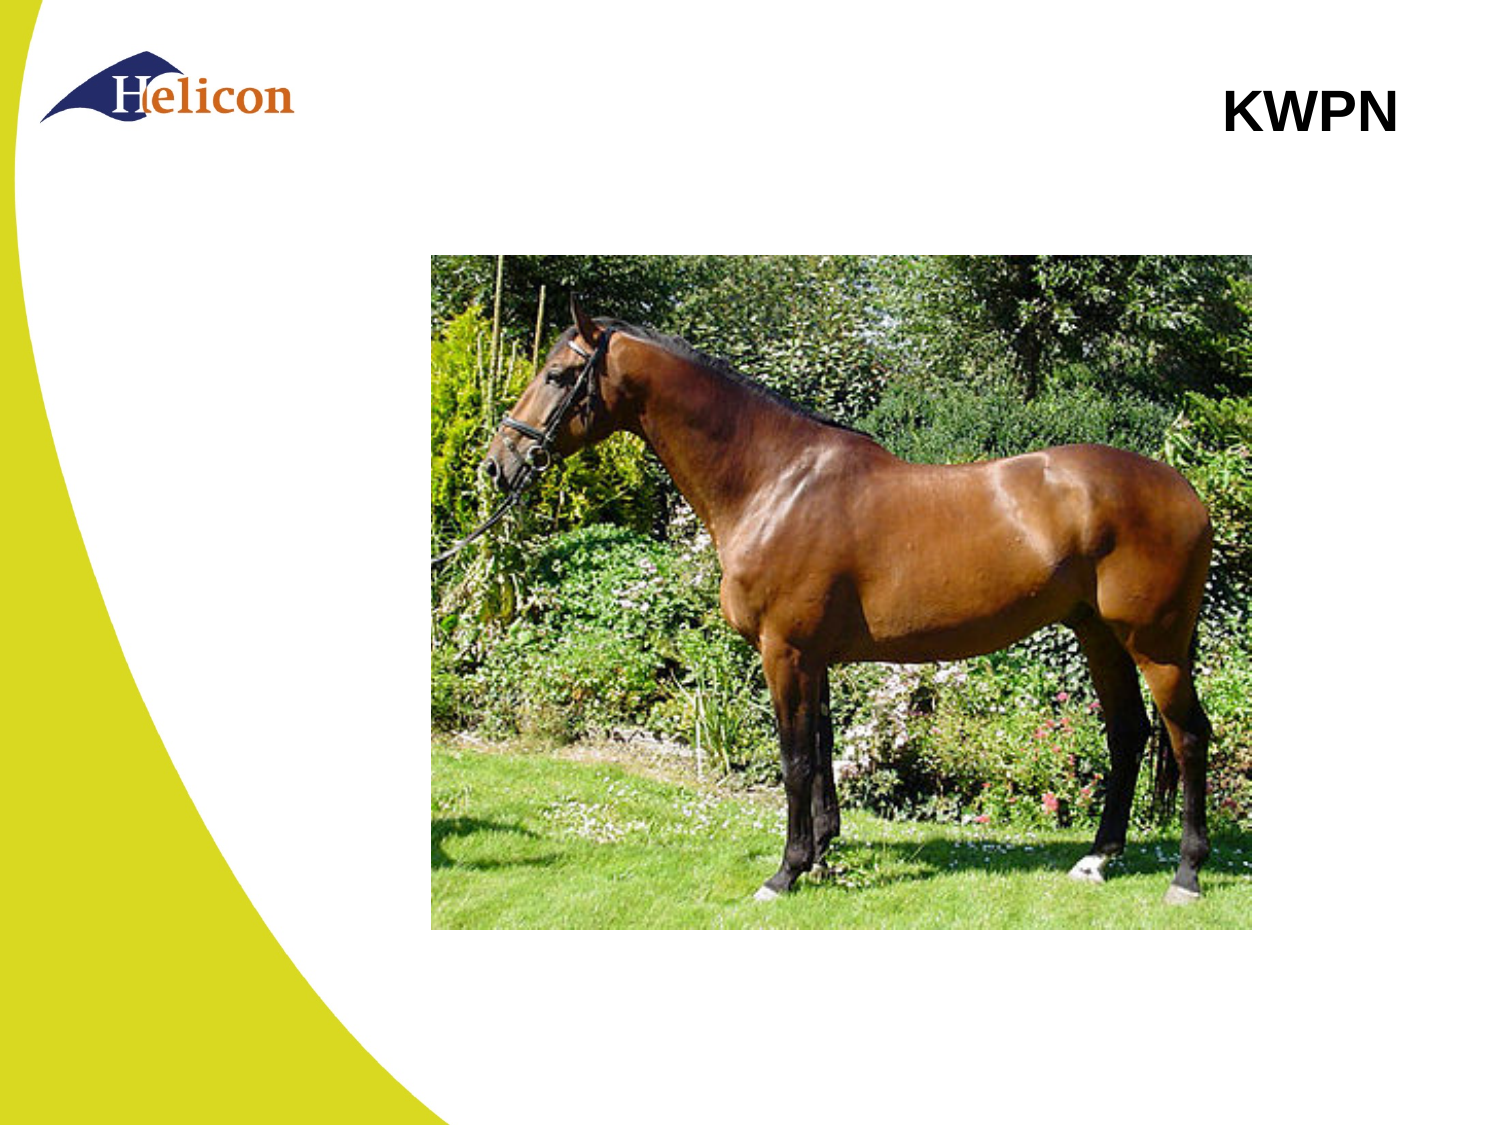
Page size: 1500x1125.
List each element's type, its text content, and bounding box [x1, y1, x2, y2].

picture [0, 0, 1500, 1125]
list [430, 255, 1252, 931]
title KWPN [324, 54, 1415, 161]
